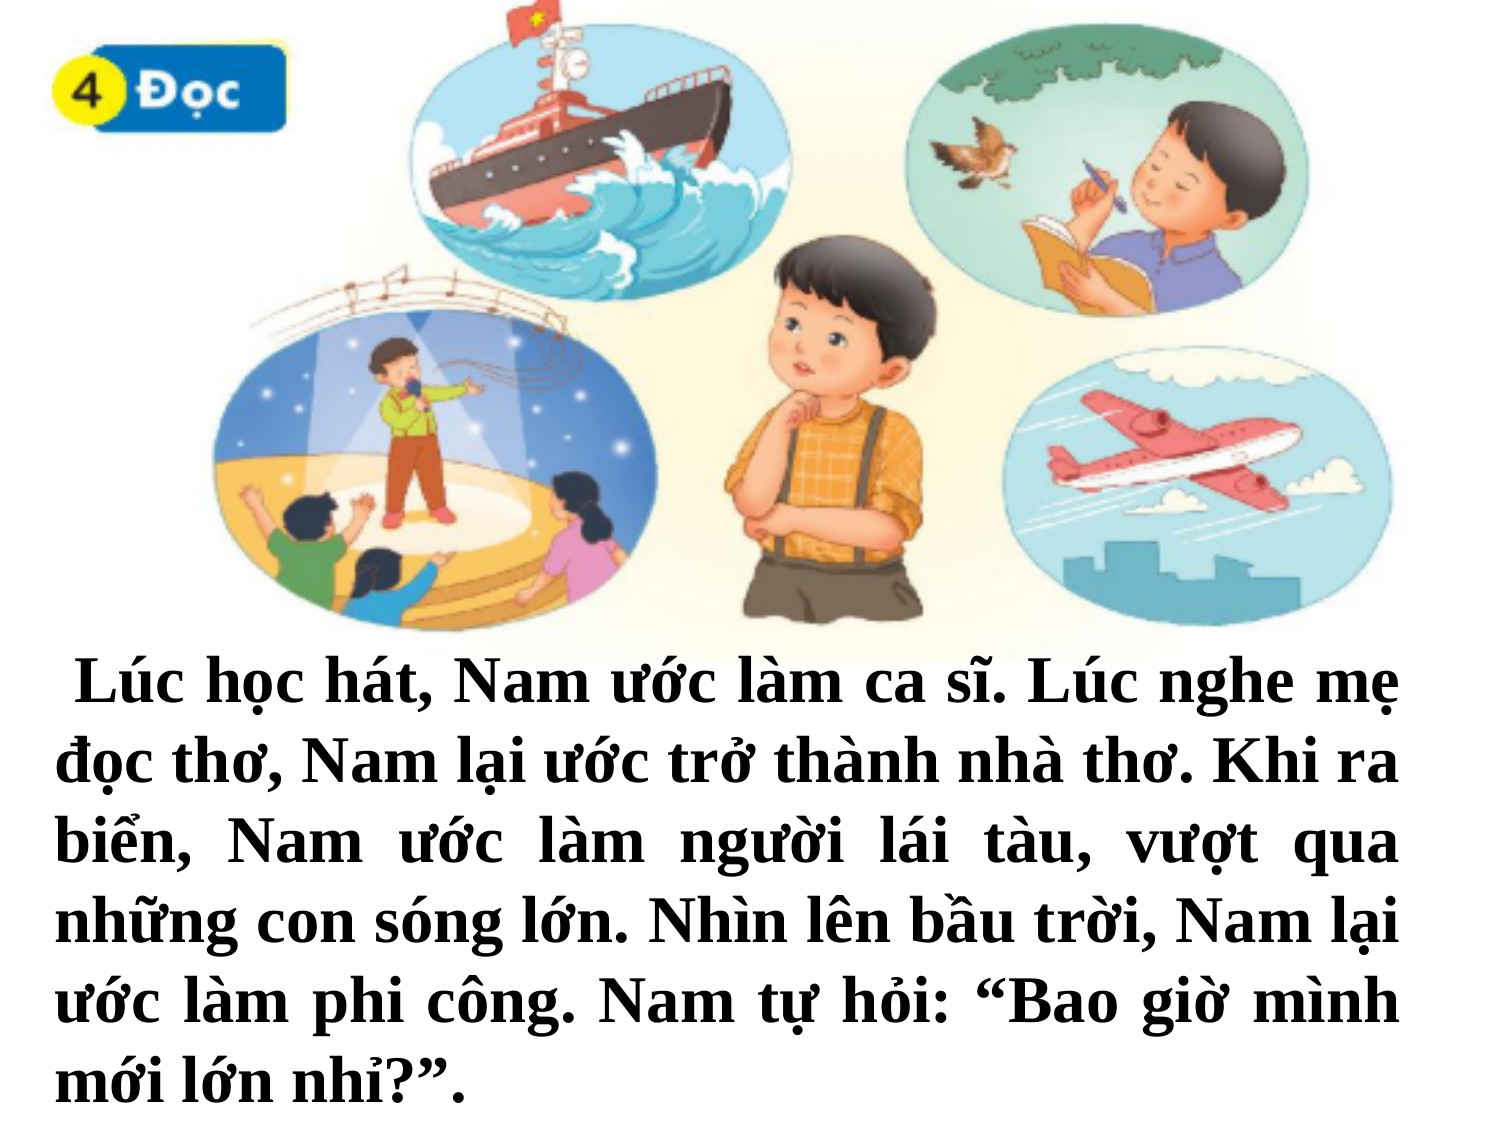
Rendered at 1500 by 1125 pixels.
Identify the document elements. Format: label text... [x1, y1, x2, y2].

picture [39, 0, 1418, 663]
text_box Lúc học hát, Nam ước làm ca sĩ. Lúc nghe mẹ đọc thơ, Nam lại ước trở thành nhà thơ. Khi ra biển, Nam ước làm người lái tàu, vượt qua những con sóng lớn. Nhìn lên bầu trời, Nam lại ước làm phi công. Nam tự hỏi: “Bao giờ mình mới lớn nhỉ?”. [39, 670, 1417, 1123]
